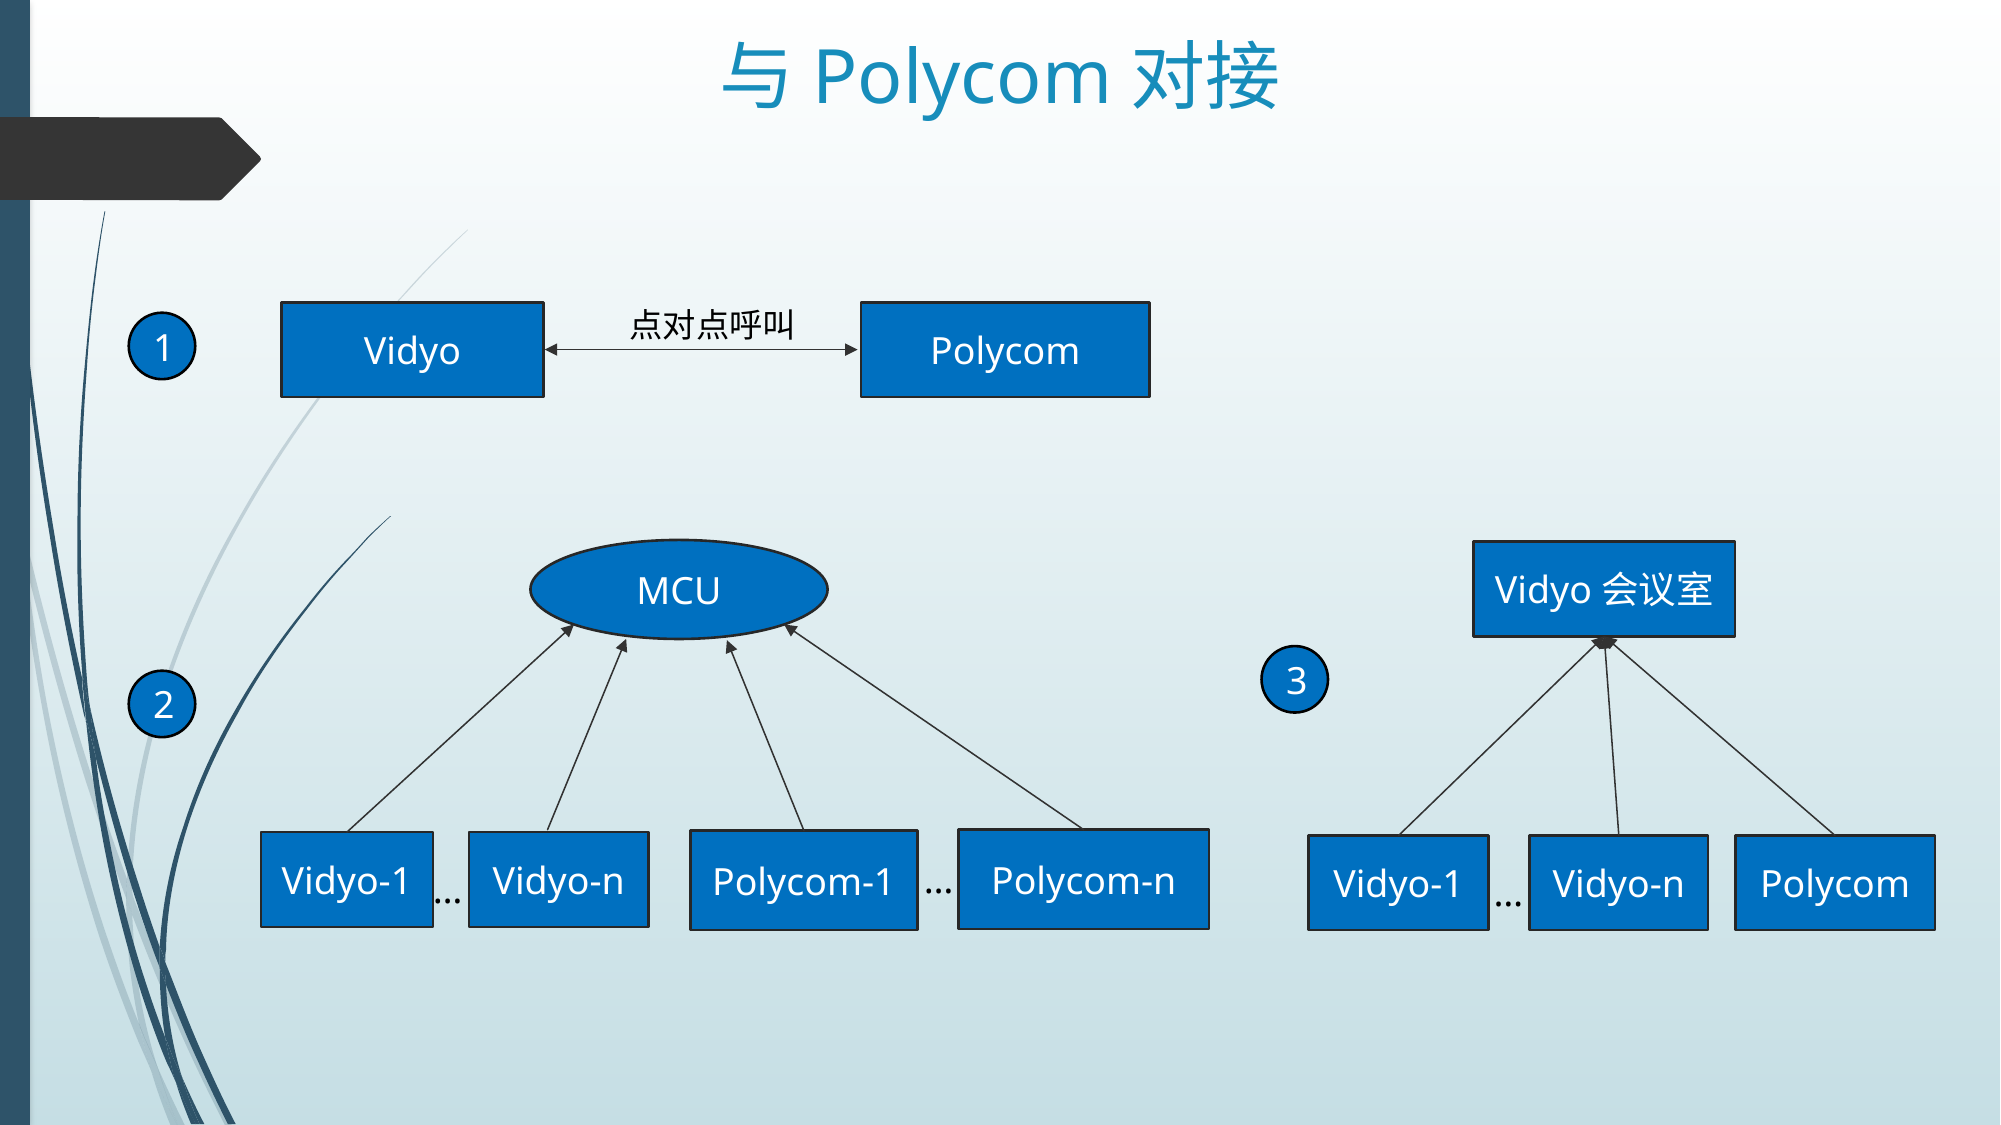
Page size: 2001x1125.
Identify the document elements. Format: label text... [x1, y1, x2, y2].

text_box [137, 186, 1863, 901]
text_box 1 [127, 311, 197, 381]
text_box … [418, 858, 478, 918]
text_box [1398, 636, 1601, 836]
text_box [783, 624, 1084, 830]
text_box MCU [529, 538, 829, 641]
text_box Vidyo-n [1528, 843, 1709, 931]
text_box 3 [1260, 644, 1330, 714]
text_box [726, 639, 805, 831]
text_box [1604, 636, 1836, 836]
text_box Vidyo-1 [1307, 834, 1490, 931]
text_box 点对点呼叫 [614, 297, 823, 349]
text_box Vidyo [280, 301, 545, 398]
text_box Vidyo-1 [260, 831, 434, 928]
text_box Vidyo-n [468, 831, 650, 928]
text_box … [909, 849, 969, 909]
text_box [346, 624, 575, 833]
text_box Polycom [1734, 834, 1936, 931]
text_box … [1478, 861, 1538, 922]
text_box 2 [127, 669, 197, 739]
text_box Polycom-n [957, 828, 1210, 930]
text_box Polycom-1 [689, 829, 919, 931]
text_box Vidyo会议室 [1472, 540, 1736, 635]
text_box 与Polycom对接 [0, 31, 2000, 250]
text_box Polycom [860, 301, 1151, 398]
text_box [547, 638, 627, 830]
